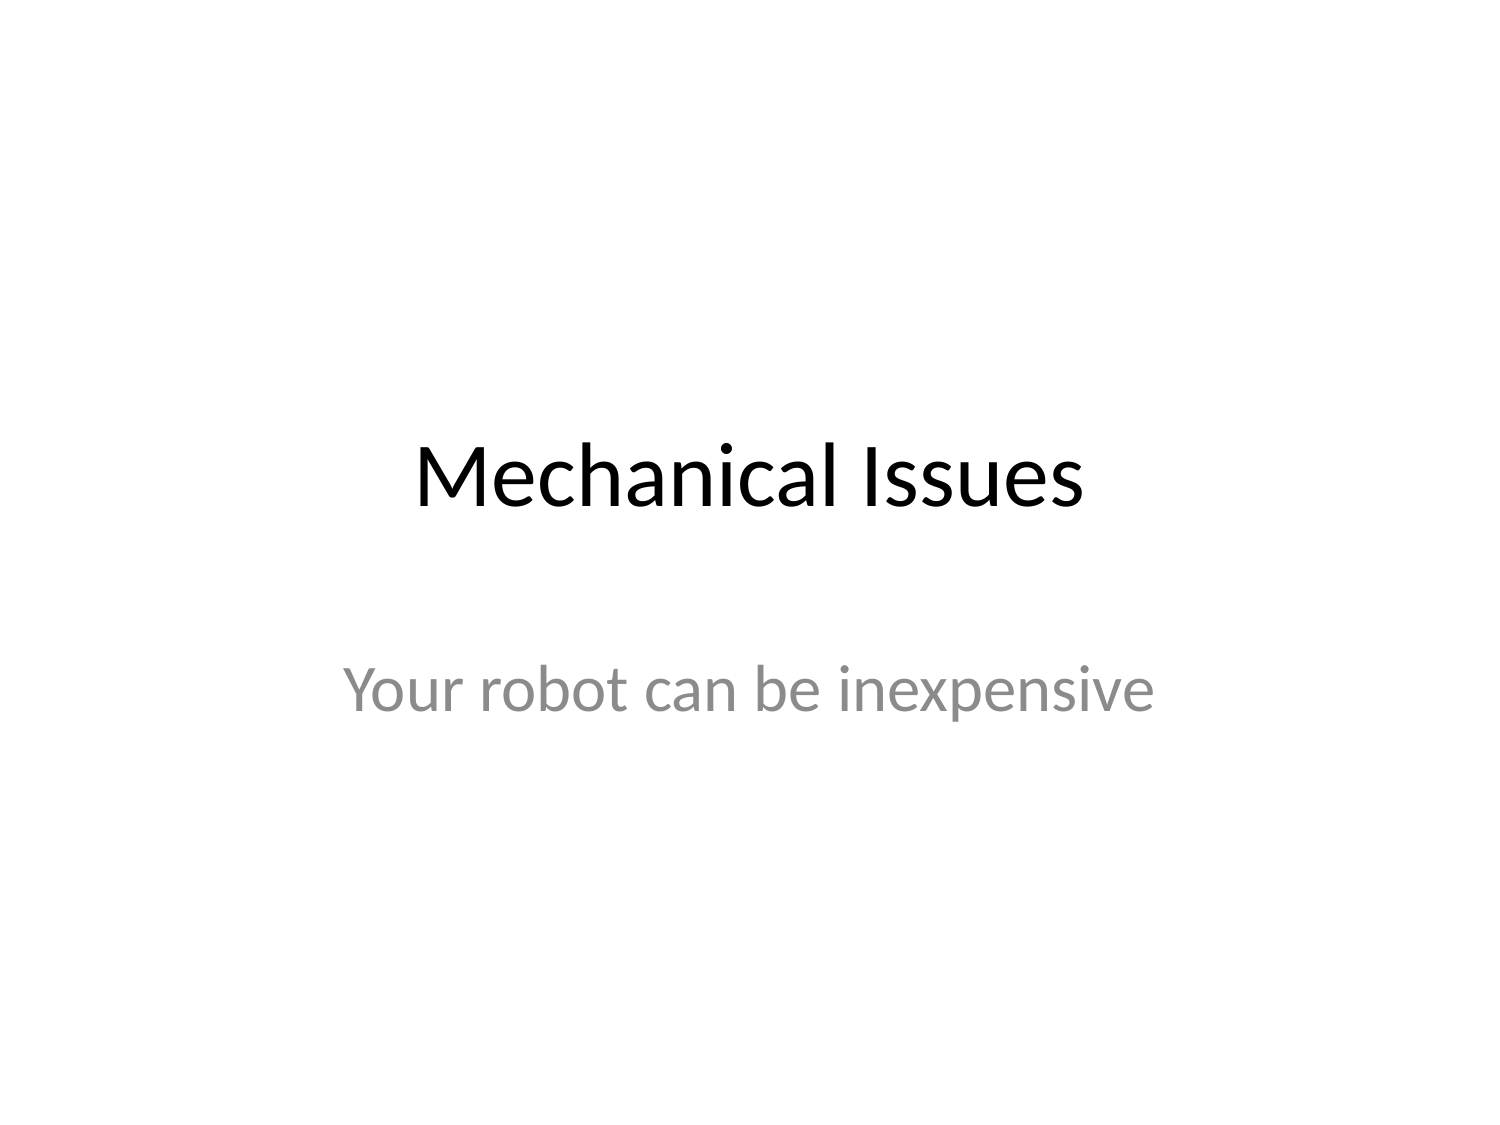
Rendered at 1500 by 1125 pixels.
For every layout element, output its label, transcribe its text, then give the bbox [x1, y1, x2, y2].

subtitle Your robot can be inexpensive [225, 637, 1275, 925]
title Mechanical Issues [112, 349, 1388, 591]
